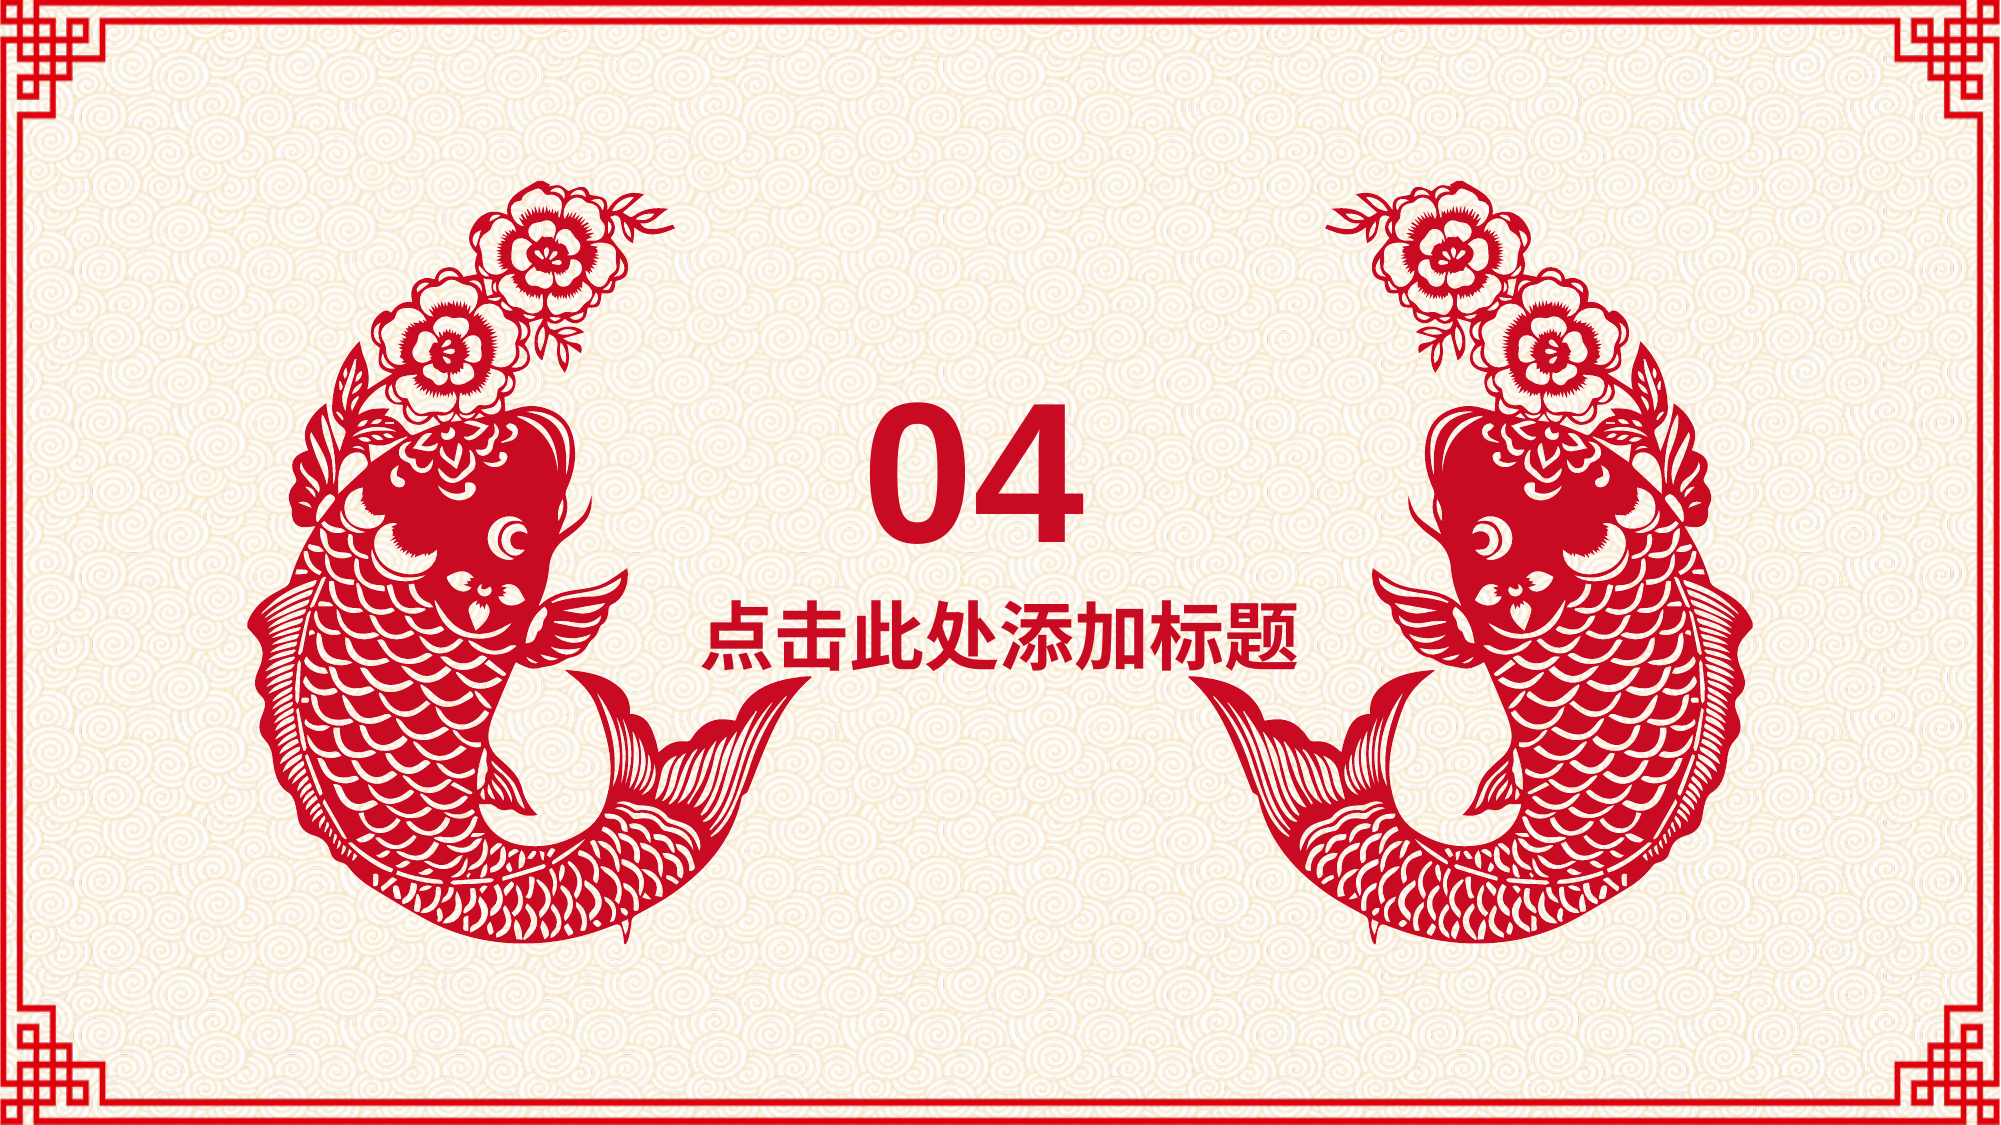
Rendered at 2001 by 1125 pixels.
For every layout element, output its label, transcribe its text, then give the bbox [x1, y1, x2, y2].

text_box [1188, 180, 1753, 945]
picture [0, 0, 2001, 1125]
text_box [247, 180, 812, 945]
text_box 点击此处添加标题 [650, 582, 1350, 687]
text_box 04 [818, 335, 1128, 582]
